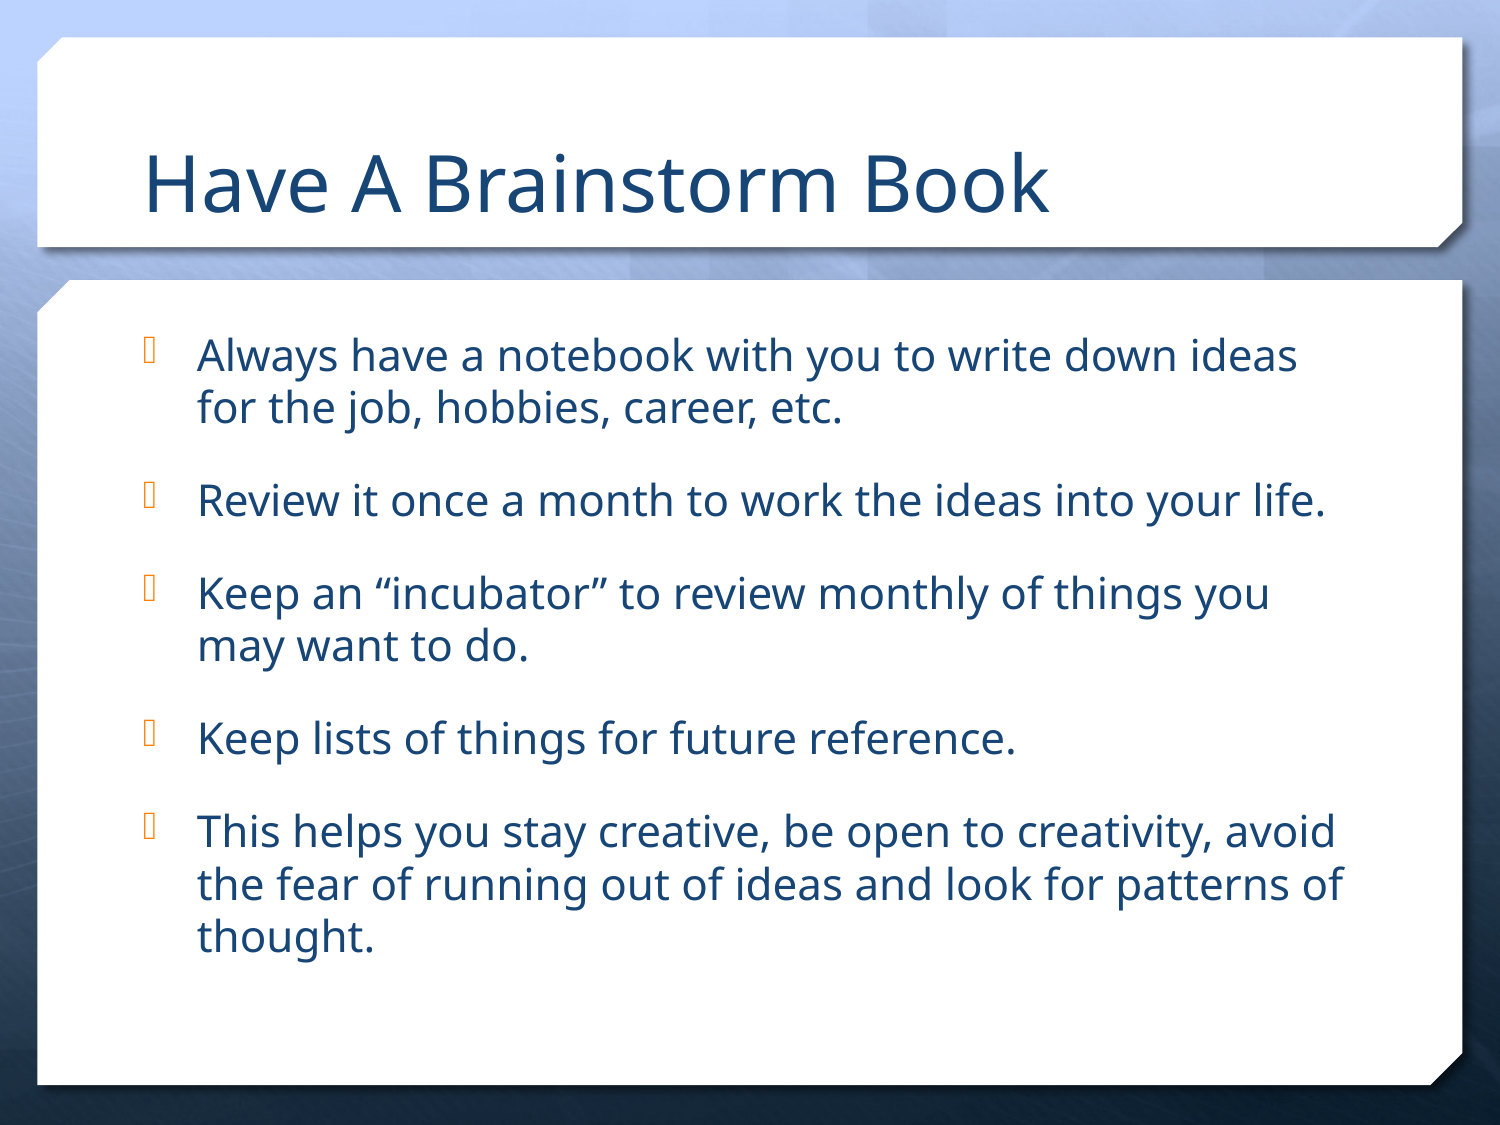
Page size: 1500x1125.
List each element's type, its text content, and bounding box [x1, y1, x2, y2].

list Always have a notebook with you to write down ideas for the job, hobbies, career, etc. Review it once a month to work the ideas into your life. Keep an “incubator” to review monthly of things you may want to do. Keep lists of things for future reference. This helps you stay creative, be open to creativity, avoid the fear of running out of ideas and look for patterns of thought. [127, 319, 1372, 978]
title Have A Brainstorm Book [127, 48, 1372, 236]
